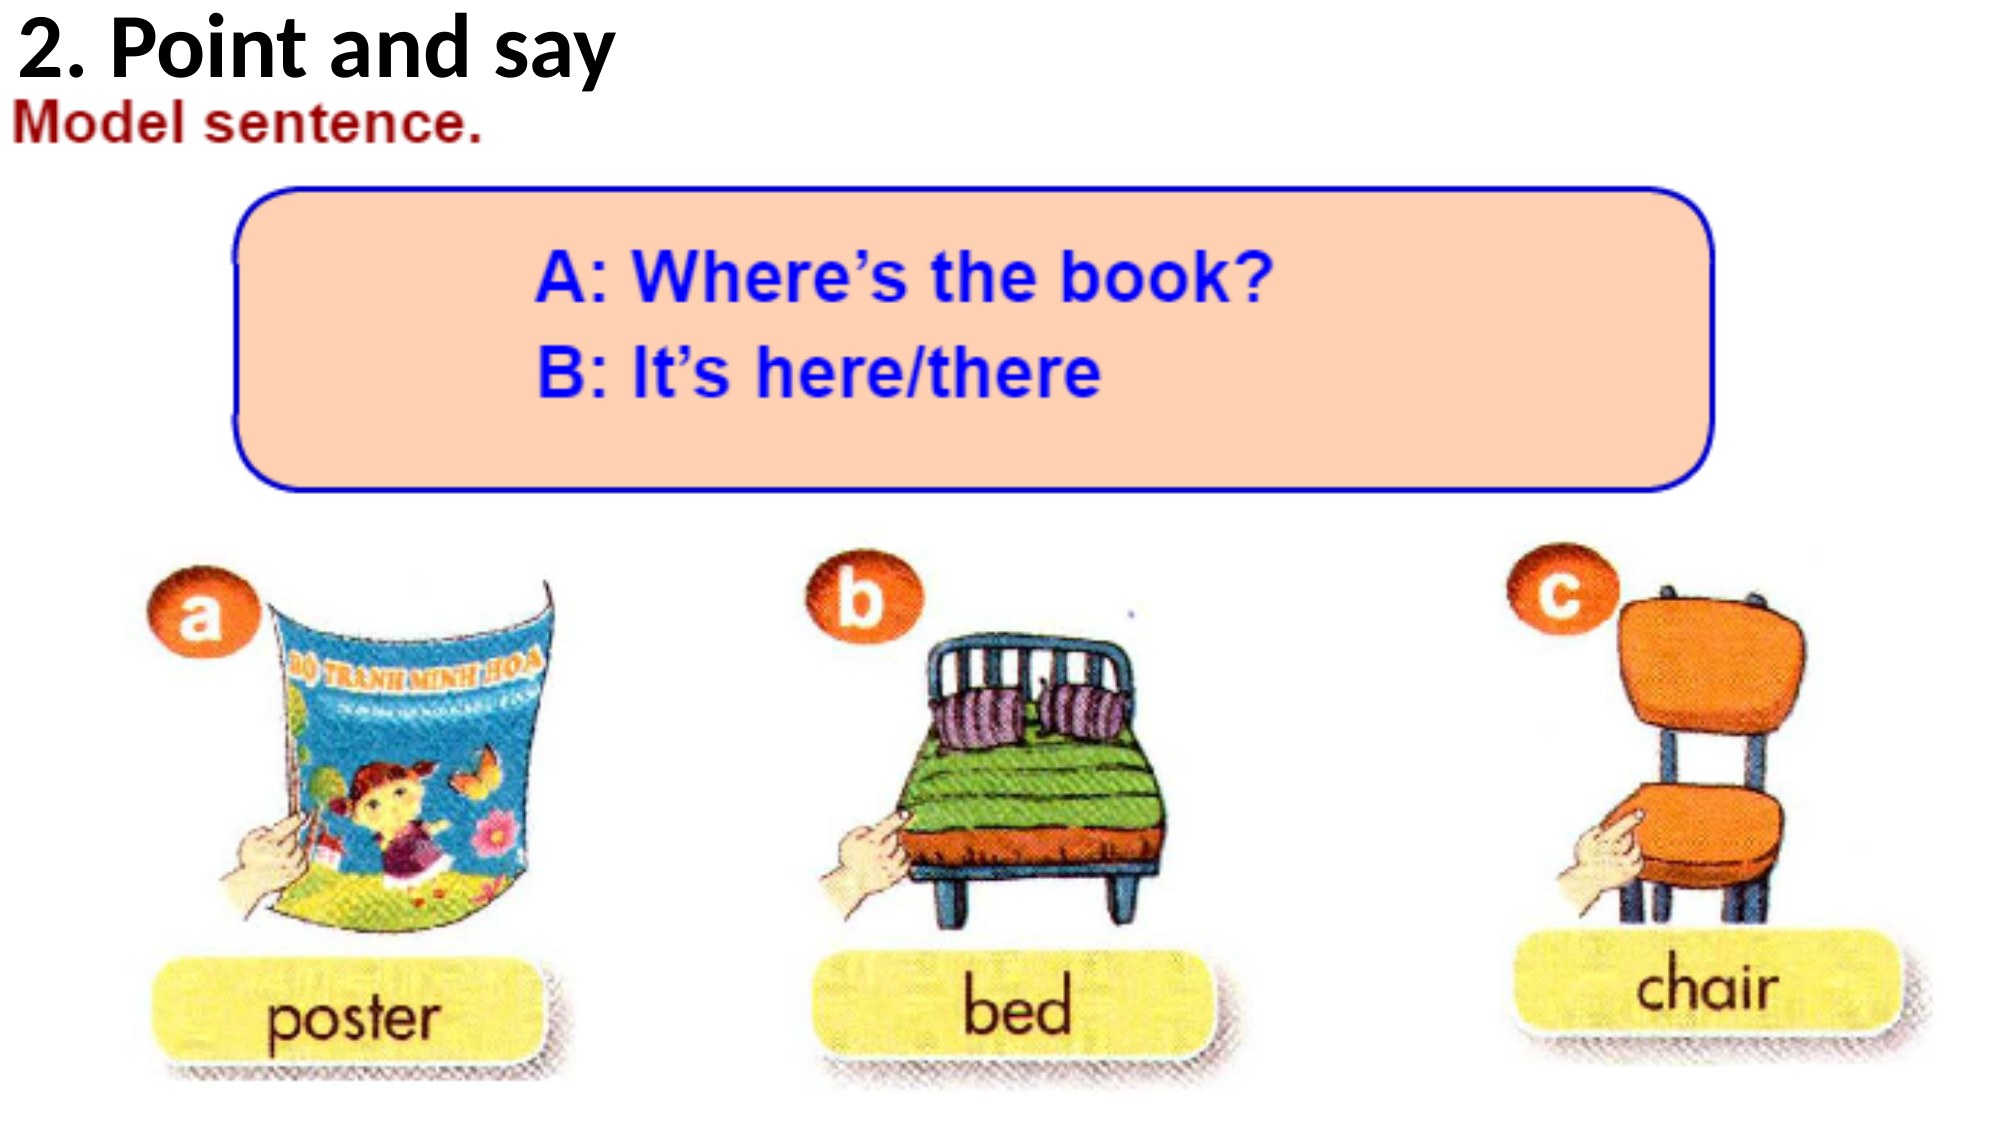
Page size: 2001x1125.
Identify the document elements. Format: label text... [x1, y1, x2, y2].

text_box 2. Point and say [3, 0, 633, 80]
picture [0, 80, 1968, 1125]
